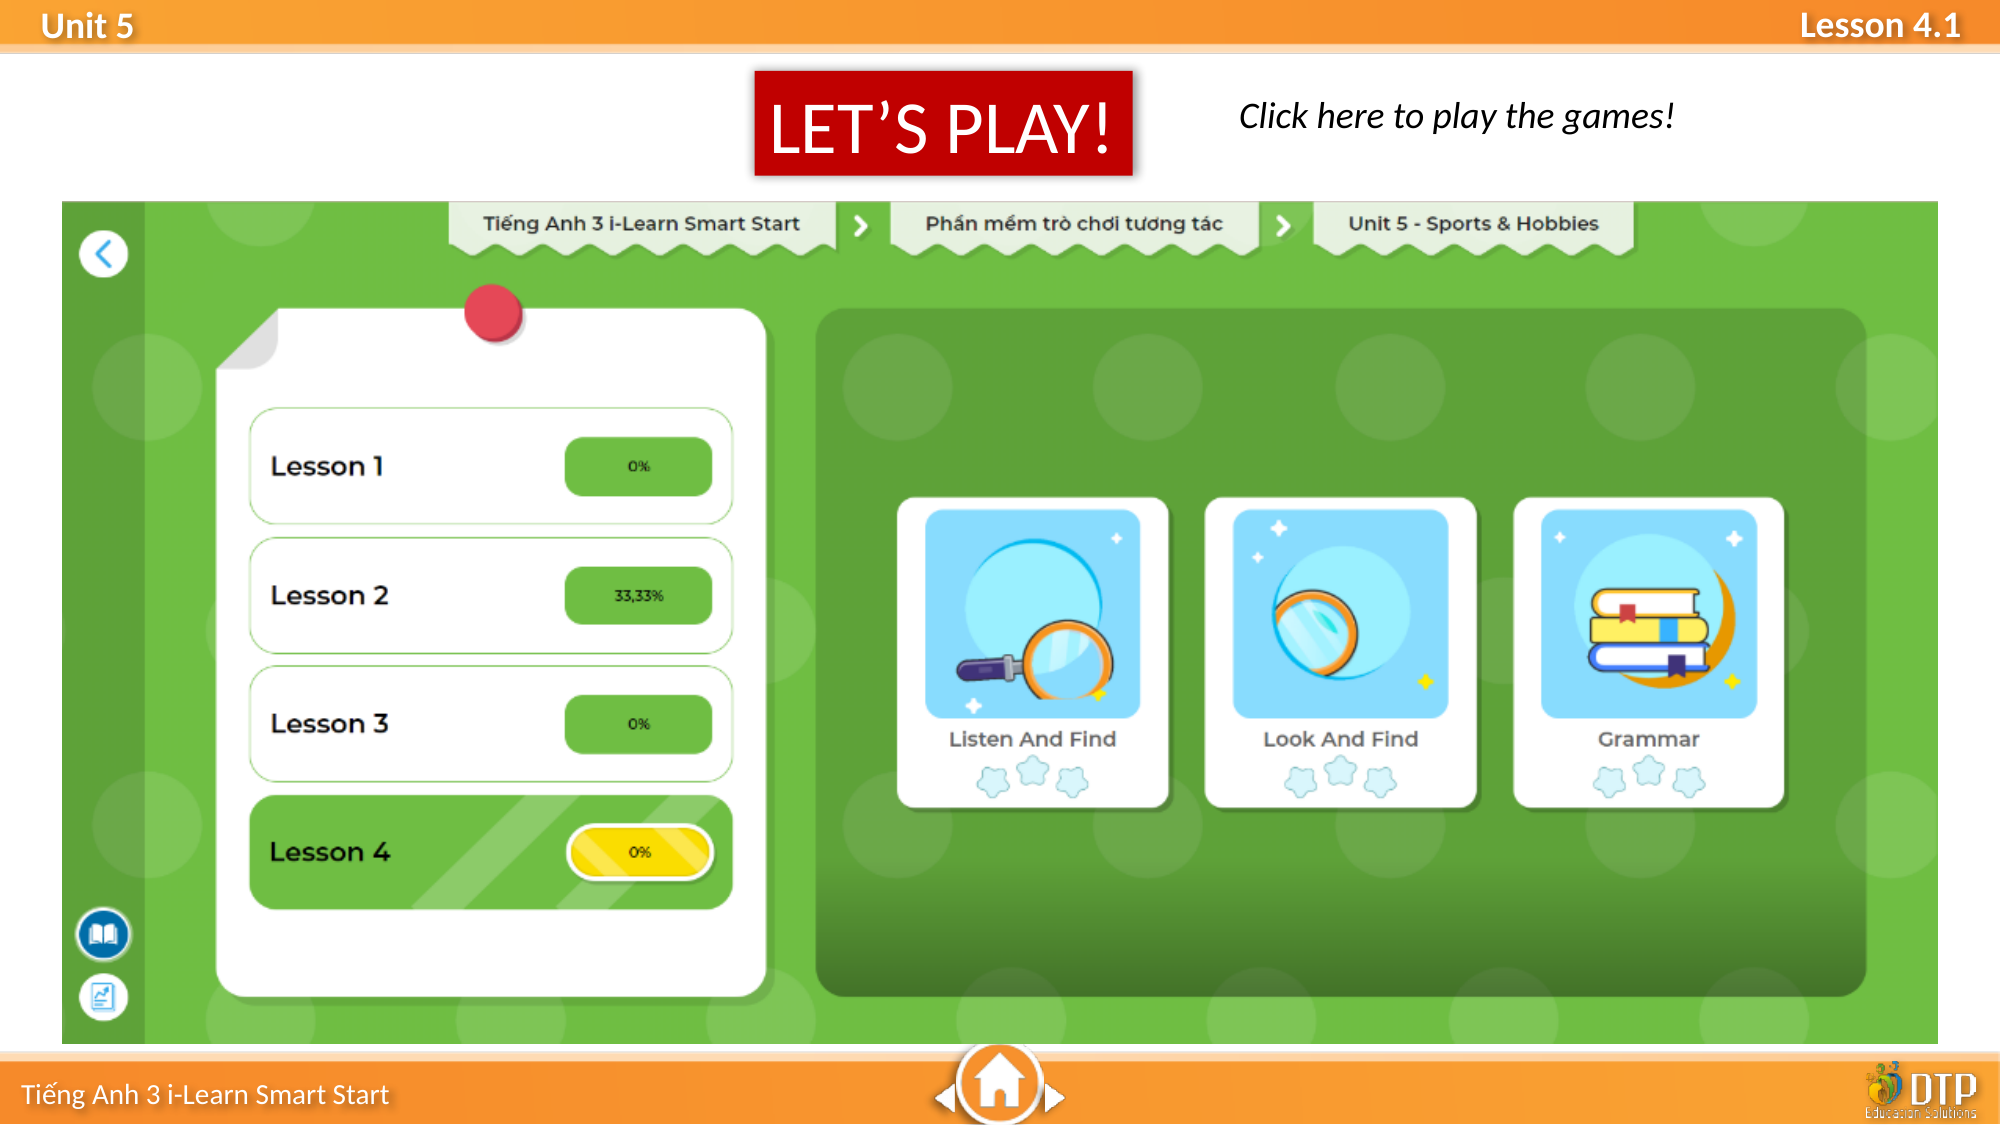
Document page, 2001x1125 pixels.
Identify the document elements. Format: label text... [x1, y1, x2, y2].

text_box Click here to play the games! [1224, 83, 1715, 144]
text_box LET’S PLAY! [754, 70, 1133, 176]
picture [0, 0, 2000, 1125]
